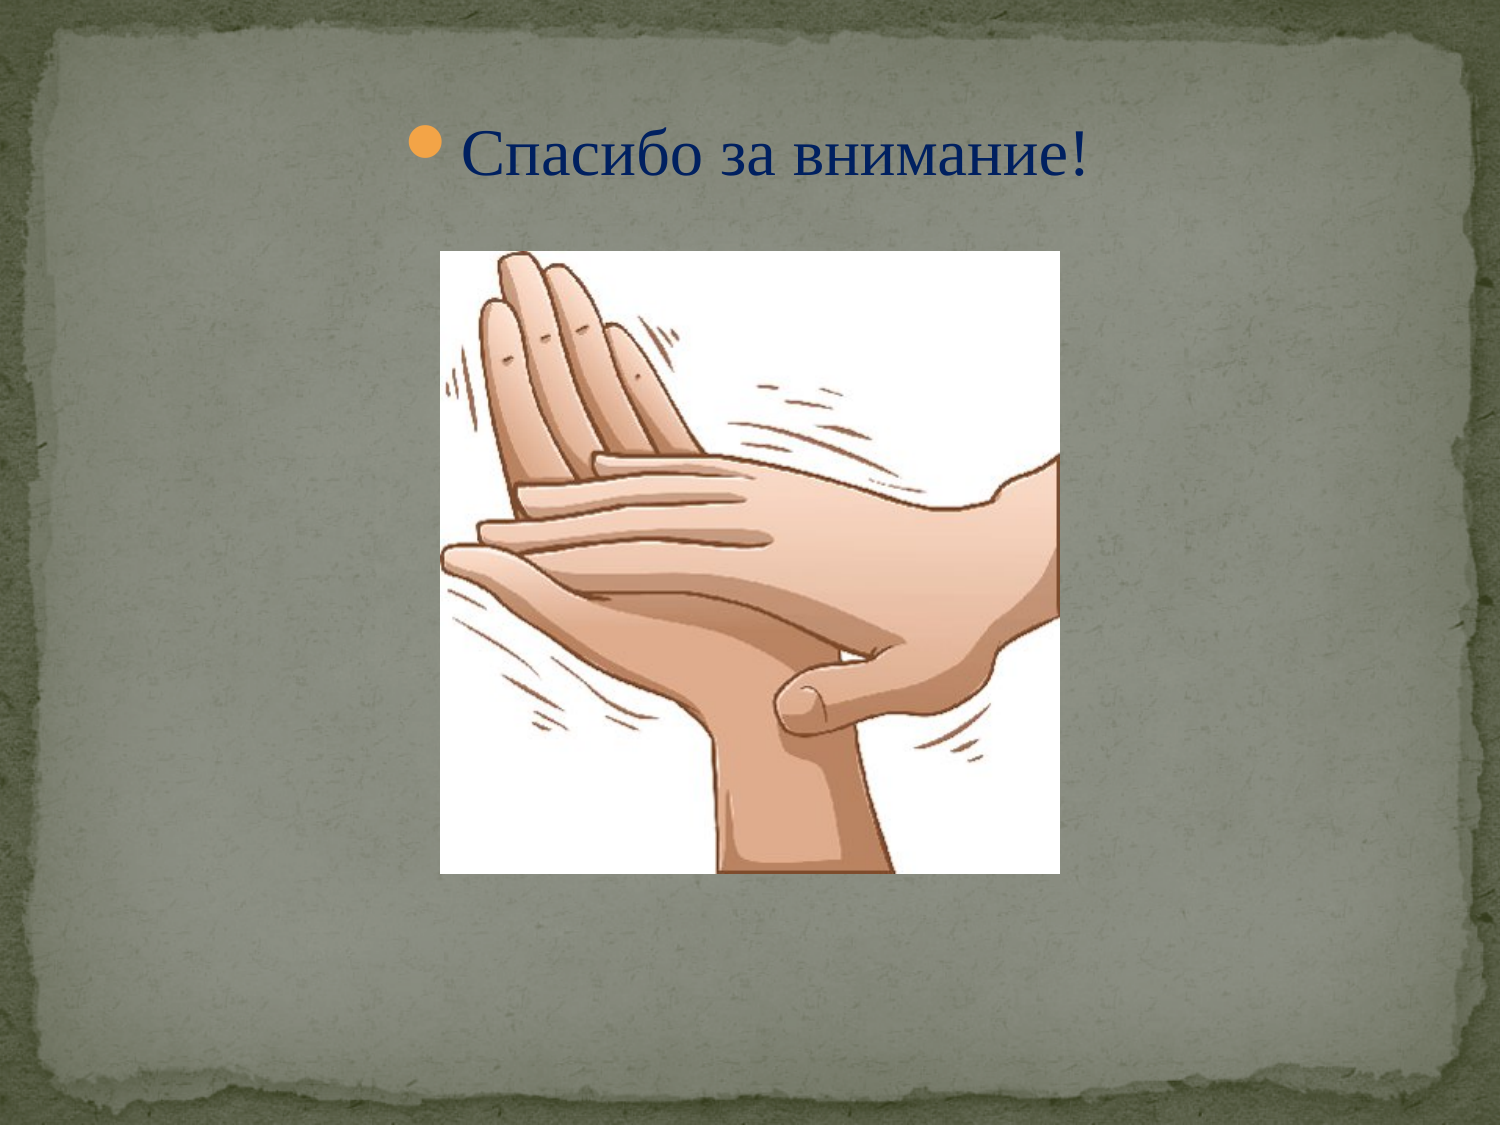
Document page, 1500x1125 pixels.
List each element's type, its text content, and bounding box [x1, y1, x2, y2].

picture [440, 251, 1060, 874]
list Спасибо за внимание! [72, 101, 1423, 1114]
